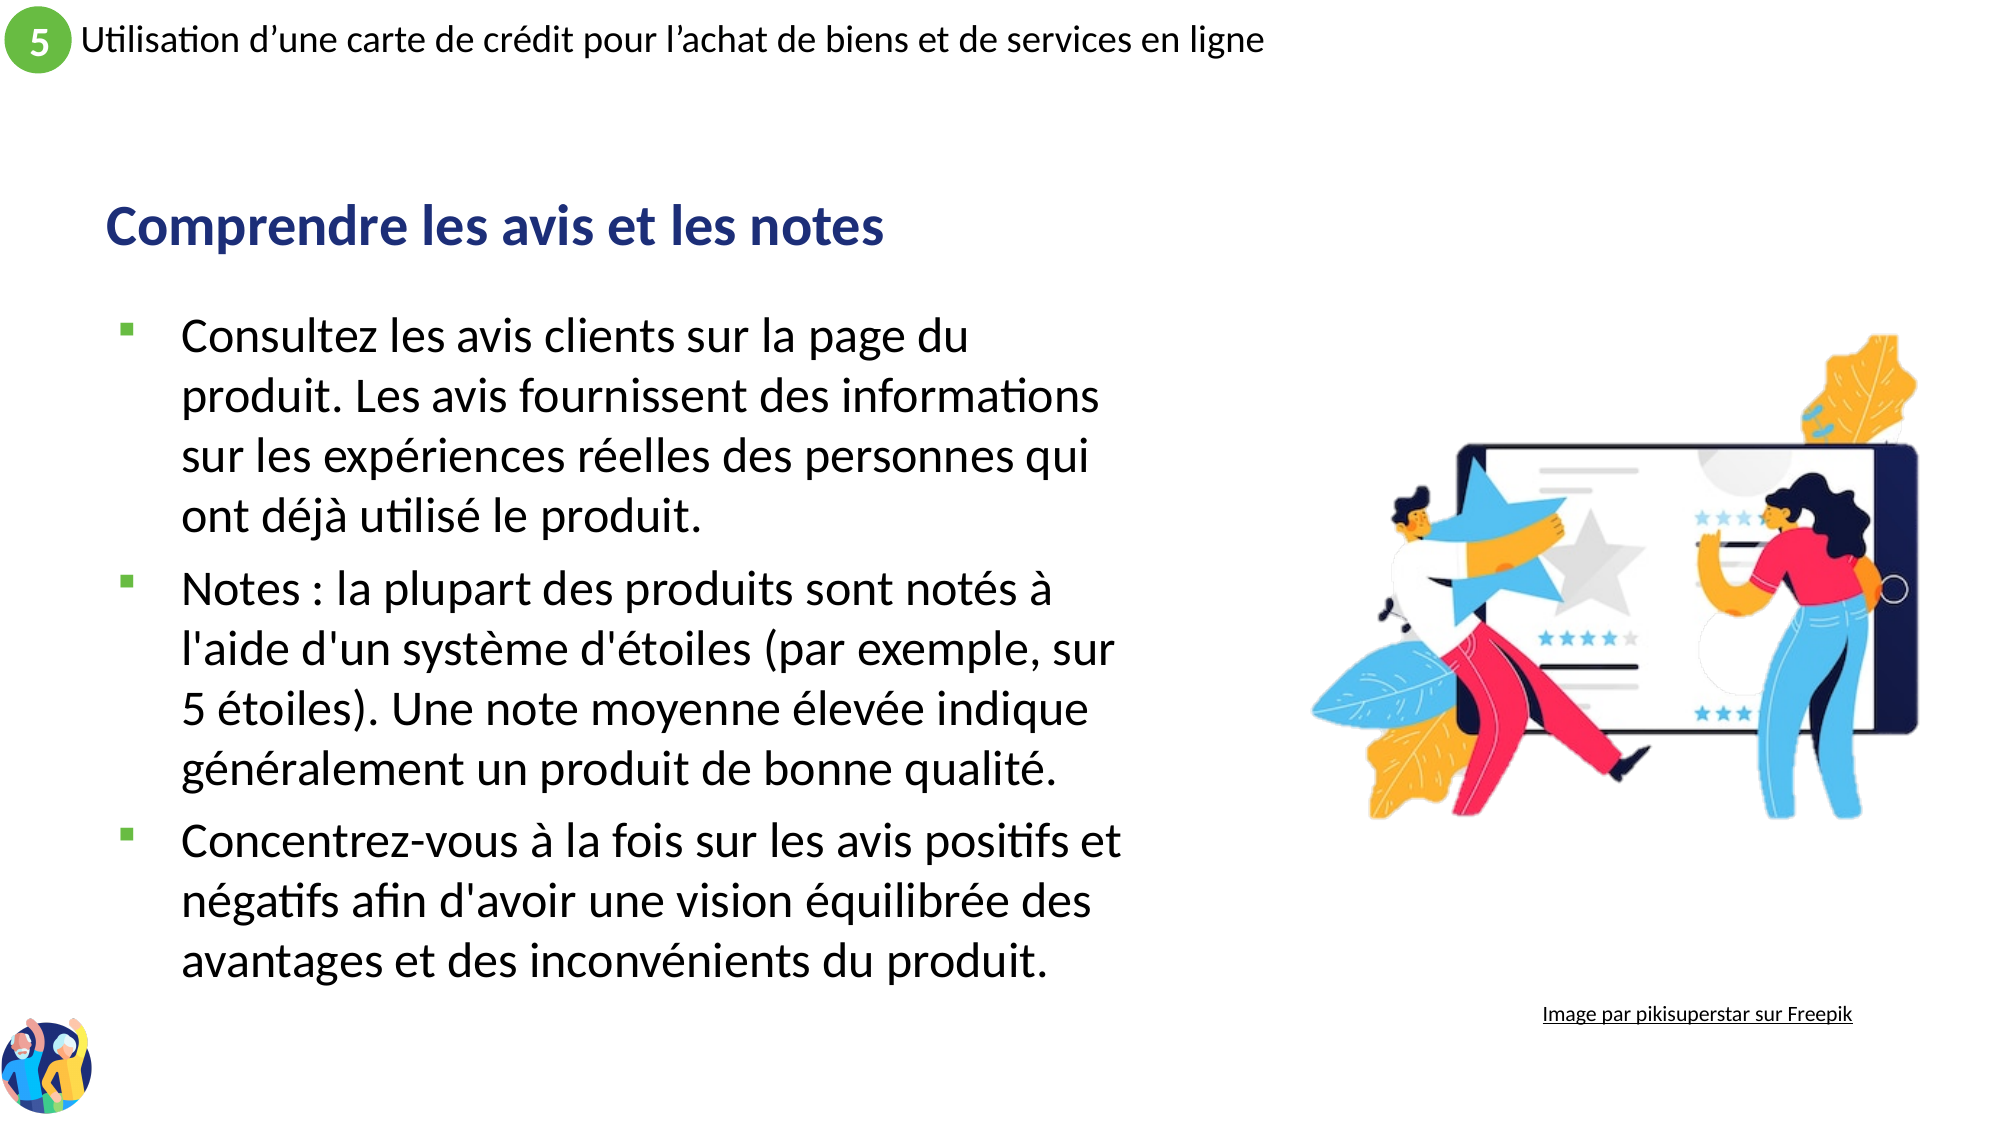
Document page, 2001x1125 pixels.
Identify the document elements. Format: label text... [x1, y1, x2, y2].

text_box Image par pikisuperstar sur Freepik [868, 991, 1869, 1033]
list Consultez les avis clients sur la page du produit. Les avis fournissent des informations sur les expériences réelles des personnes qui ont déjà utilisé le produit. Notes : la plupart des produits sont notés à l'aide d'un système d'étoiles (par exemple, sur 5 étoiles). Une note moyenne élevée indique généralement un produit de bonne qualité. Concentrez-vous à la fois sur les avis positifs et négatifs afin d'avoir une vision équilibrée des avantages et des inconvénients du produit. [91, 295, 1157, 1043]
picture [1, 1007, 99, 1125]
title Comprendre les avis et les notes [91, 177, 1906, 277]
picture [1287, 276, 1990, 881]
